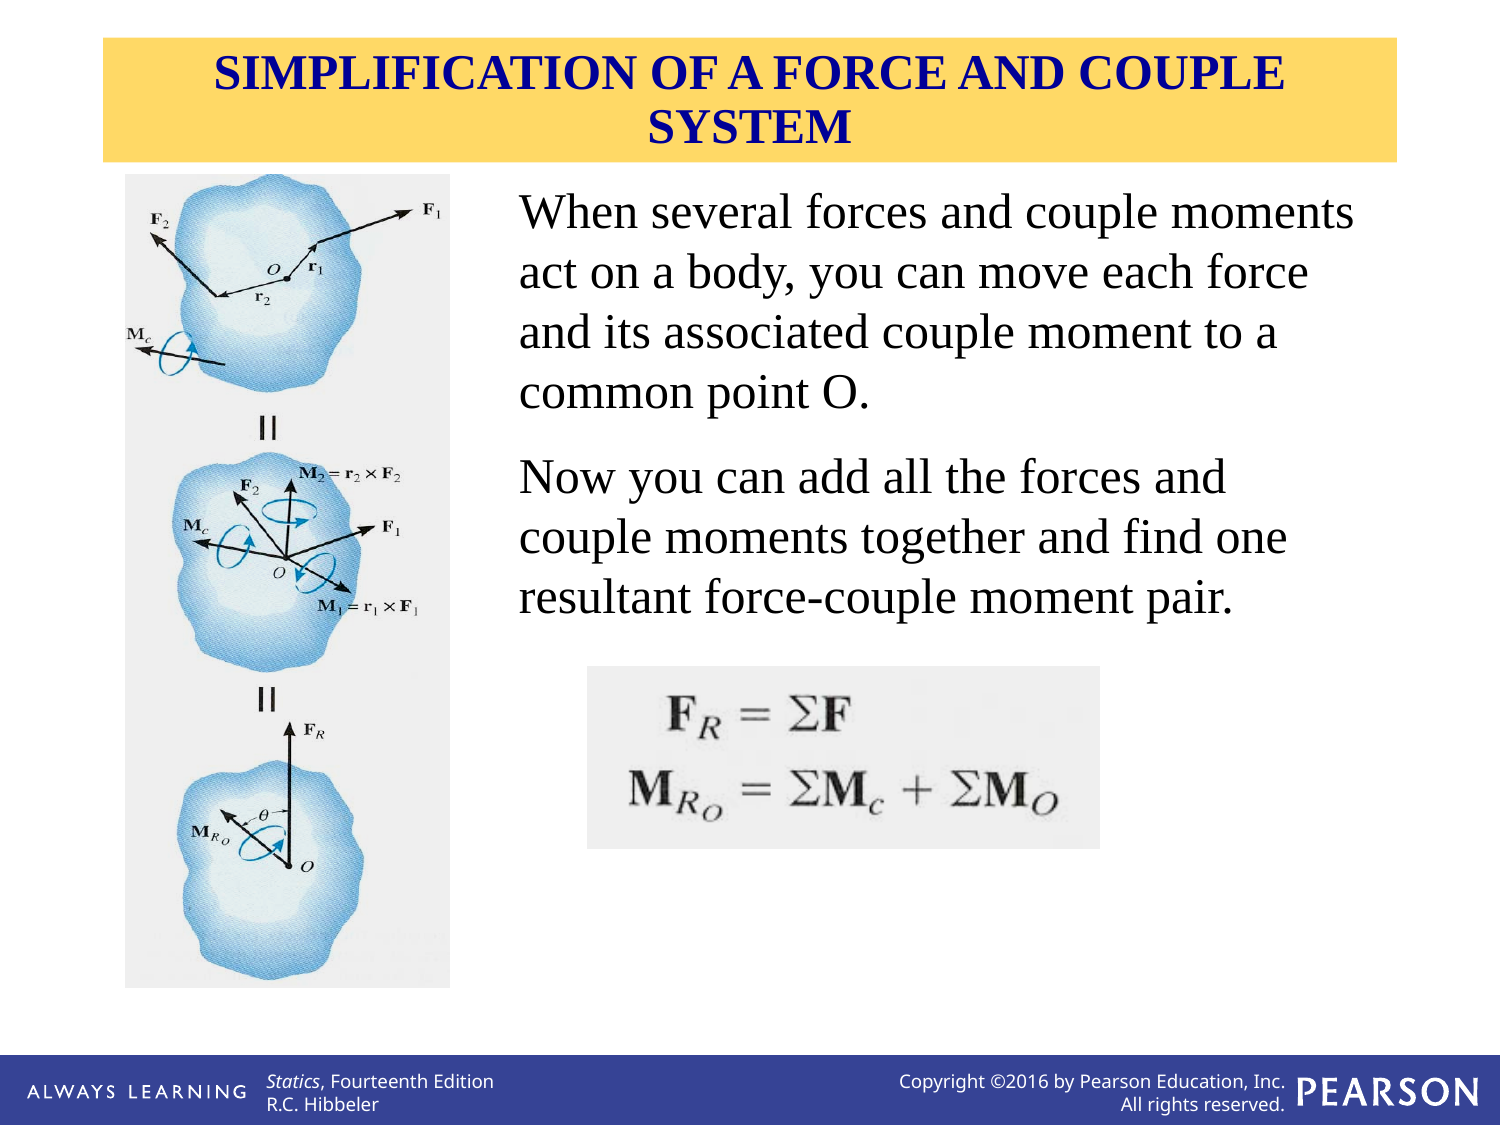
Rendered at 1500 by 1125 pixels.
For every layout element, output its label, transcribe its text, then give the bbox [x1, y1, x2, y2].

picture [587, 666, 1100, 849]
title SIMPLIFICATION OF A FORCE AND COUPLE SYSTEM [103, 37, 1397, 163]
picture [124, 174, 450, 988]
text_box When several forces and couple moments act on a body, you can move each force and its associated couple moment to a common point O. Now you can add all the forces and couple moments together and find one resultant force-couple moment pair. [504, 170, 1380, 631]
